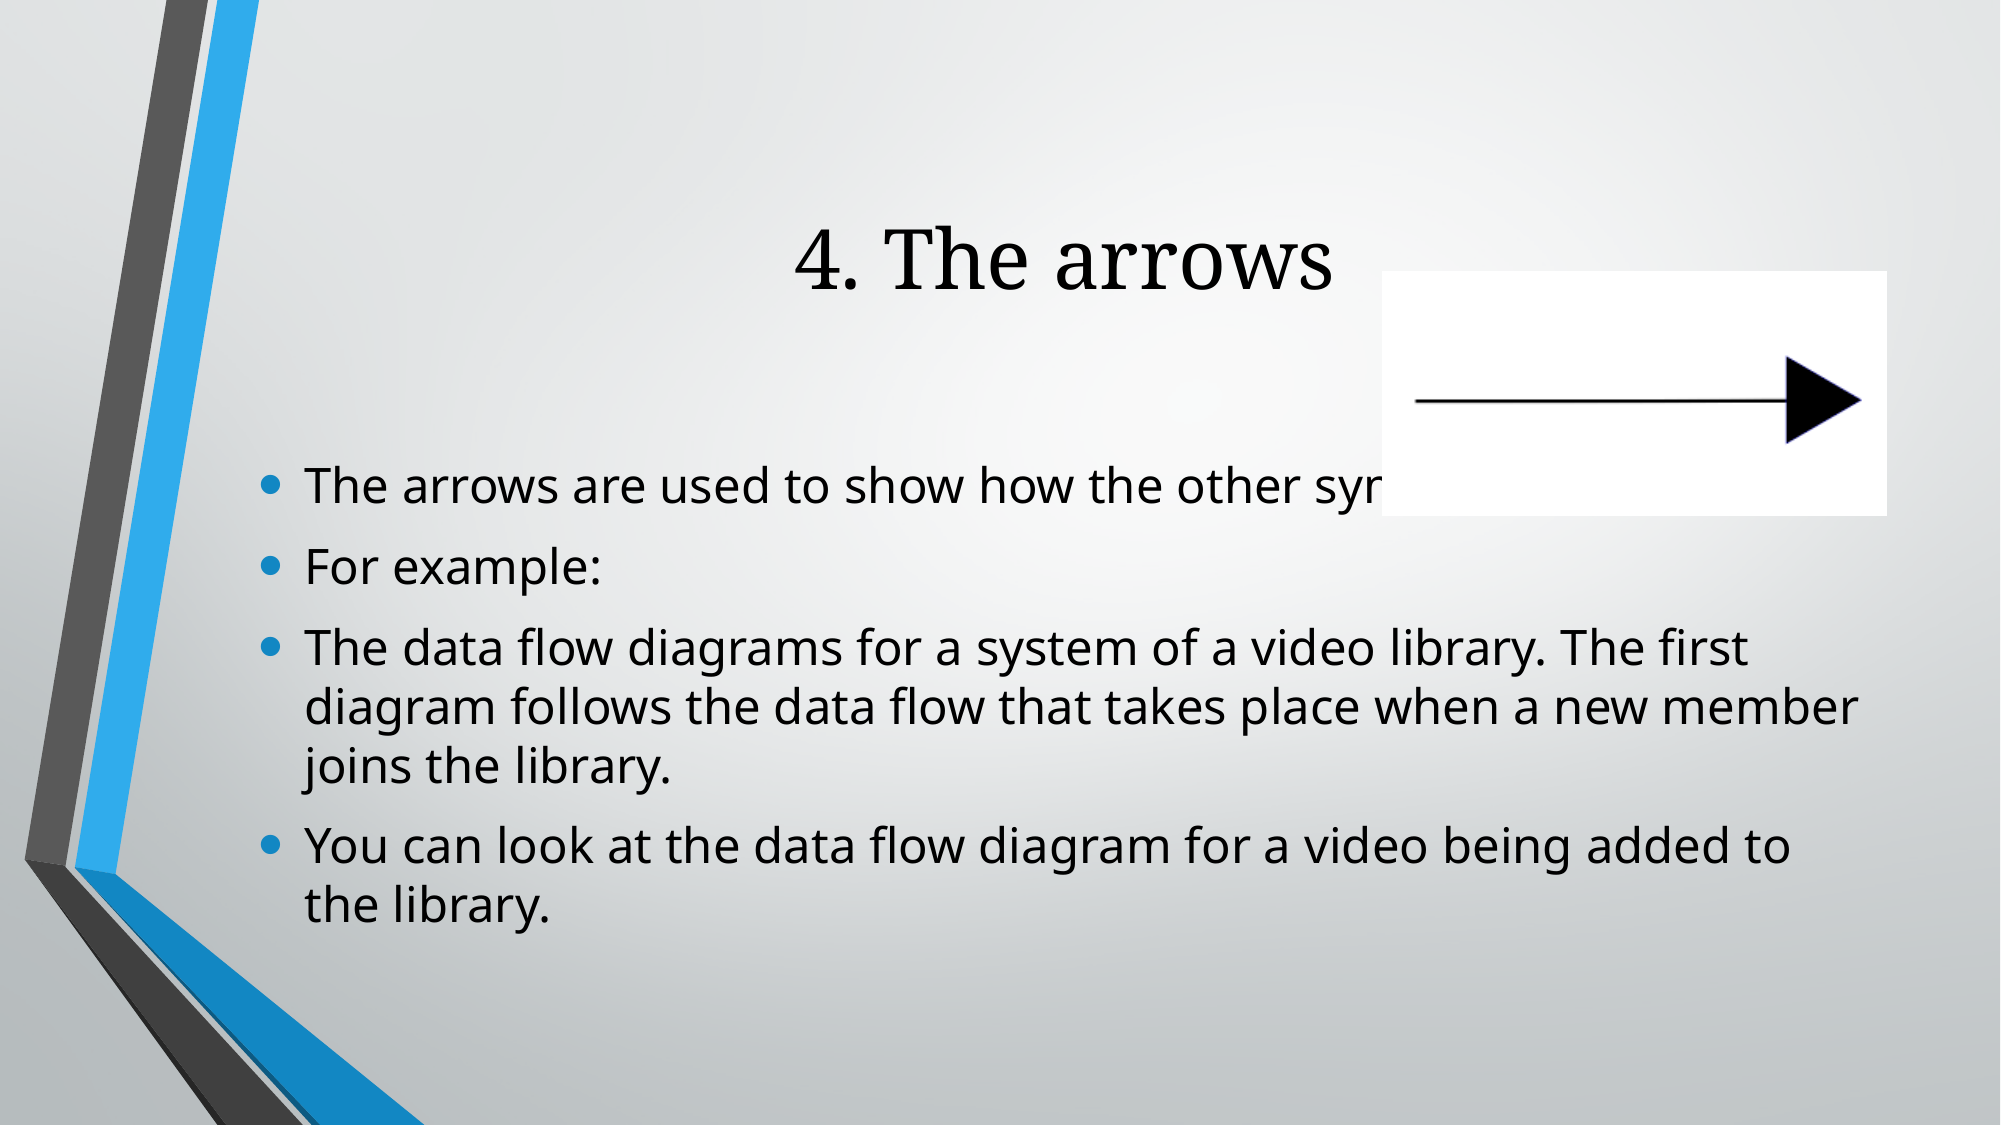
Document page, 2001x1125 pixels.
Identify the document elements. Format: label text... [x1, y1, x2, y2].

list The arrows are used to show how the other symbols are connected. For example: The data flow diagrams for a system of a video library. The first diagram follows the data flow that takes place when a new member joins the library. You can look at the data flow diagram for a video being added to the library. [243, 437, 1887, 950]
picture [1381, 271, 1888, 516]
title 4. The arrows [243, 112, 1887, 400]
